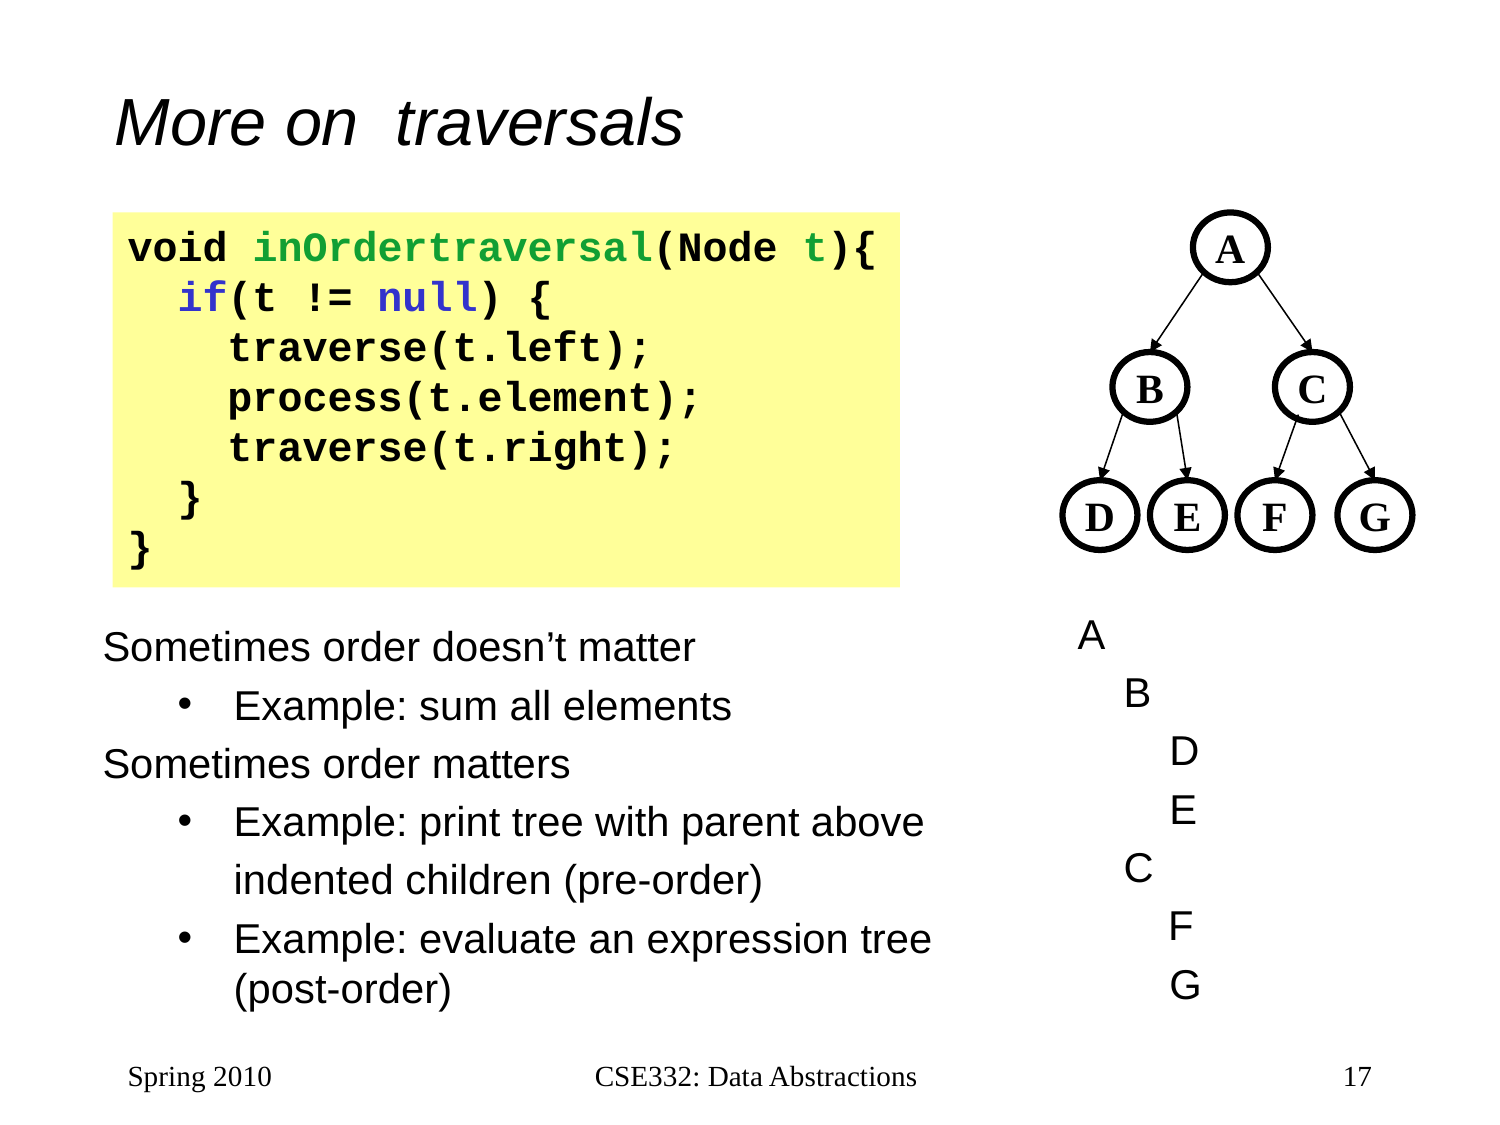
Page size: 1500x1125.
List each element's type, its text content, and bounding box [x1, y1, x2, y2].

slide_number 17 [1074, 1049, 1388, 1125]
text_box D [1062, 480, 1138, 550]
text_box A B D E C F G [1062, 599, 1275, 1038]
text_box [1256, 274, 1313, 350]
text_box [1322, 427, 1392, 465]
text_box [1149, 274, 1205, 350]
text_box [1099, 414, 1124, 478]
text_box F [1237, 480, 1313, 550]
text_box B [1112, 352, 1188, 422]
text_box Sometimes order doesn’t matter Example: sum all elements Sometimes order matters Example: print tree with parent above indented children (pre-order) Example: evaluate an expression tree (post-order) [87, 612, 950, 1025]
footer CSE332: Data Abstractions [474, 1049, 1038, 1125]
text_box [1147, 440, 1217, 452]
text_box void inOrdertraversal(Node t){ if(t != null) { traverse(t.left); process(t.element); traverse(t.right); } } [112, 212, 900, 588]
title More on traversals [99, 24, 1376, 213]
text_box C [1274, 352, 1350, 422]
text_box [1274, 414, 1299, 478]
slide_number Spring 2010 [112, 1049, 426, 1125]
text_box E [1149, 480, 1225, 550]
text_box G [1337, 480, 1413, 550]
text_box A [1192, 212, 1268, 283]
